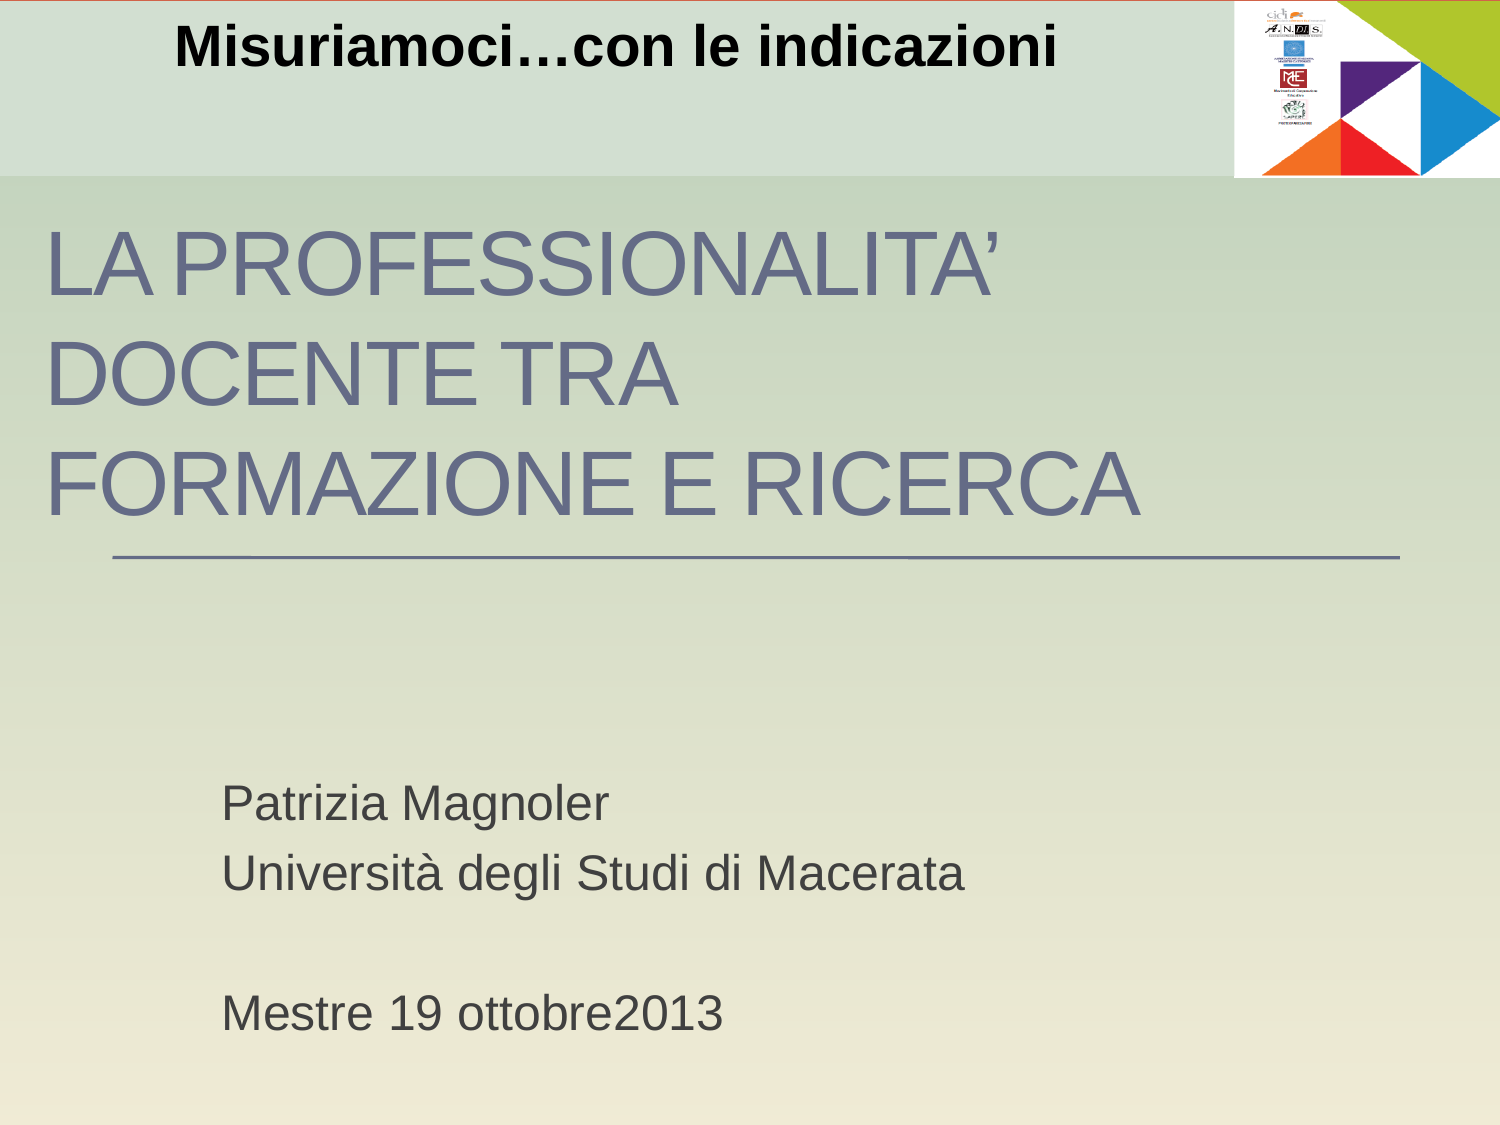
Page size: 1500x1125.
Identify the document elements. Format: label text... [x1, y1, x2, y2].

title La professionalita’ docente tra formazione e ricerca [29, 224, 1400, 542]
subtitle Patrizia Magnoler Università degli Studi di Macerata Mestre 19 ottobre2013 [206, 763, 1257, 1051]
picture [1234, 0, 1500, 179]
text_box Misuriamoci…con le indicazioni [0, 1, 1233, 176]
